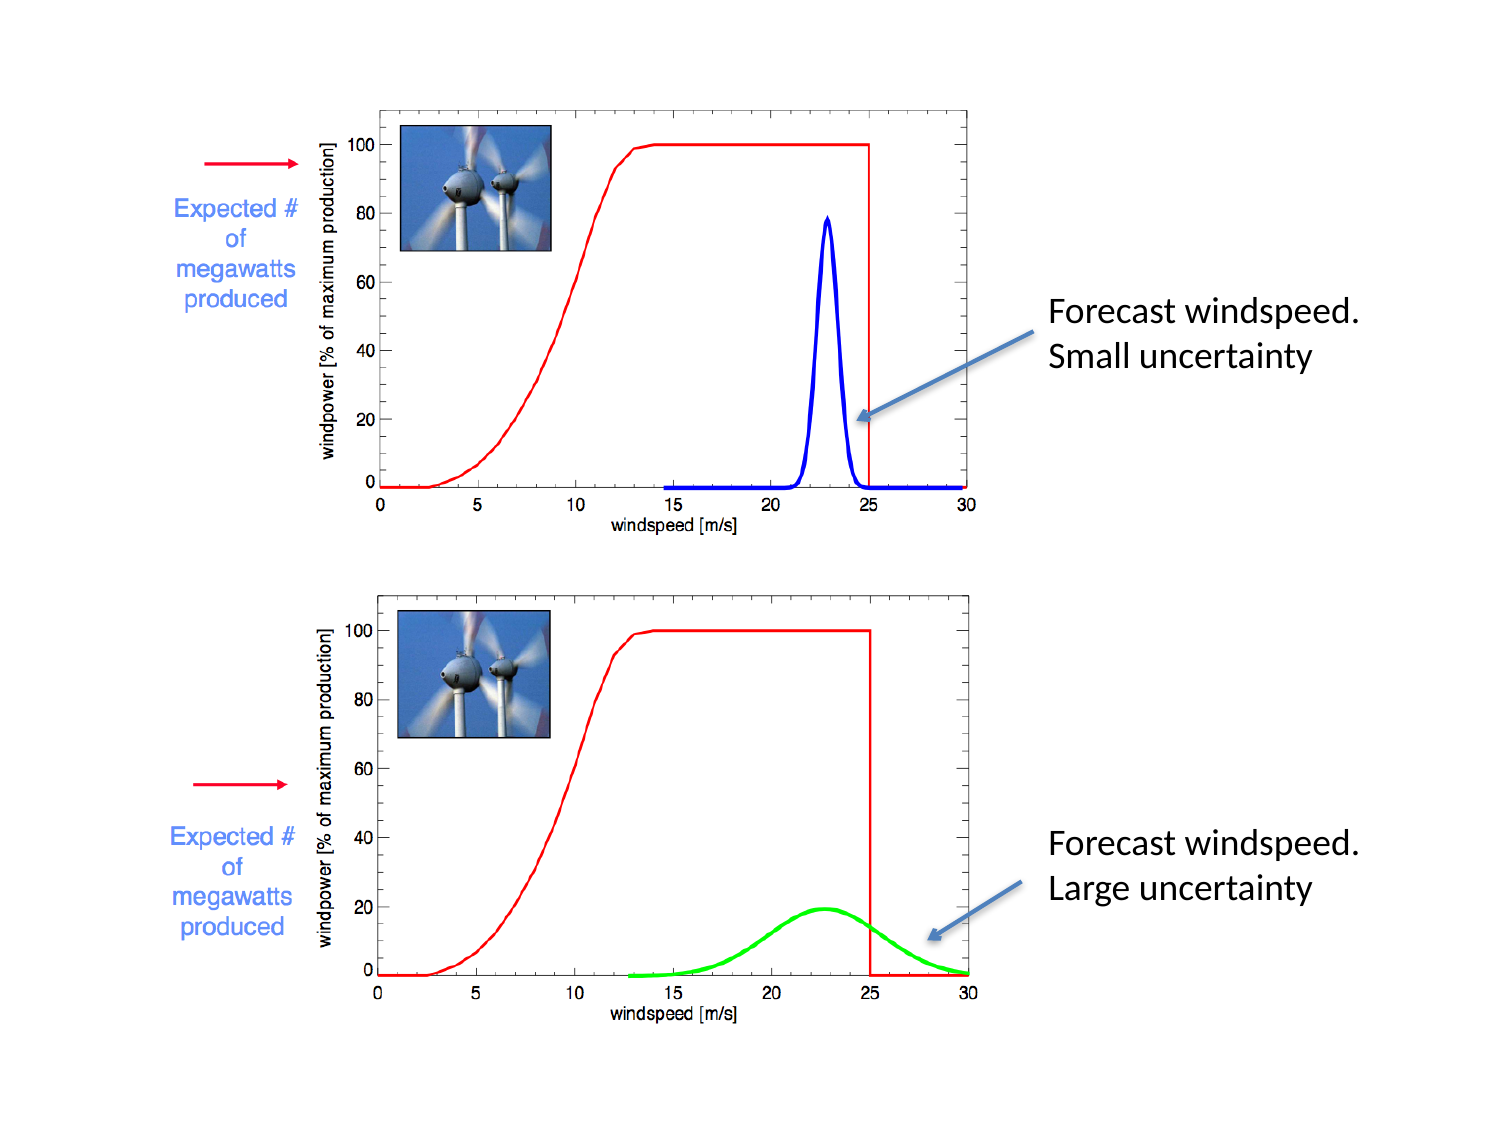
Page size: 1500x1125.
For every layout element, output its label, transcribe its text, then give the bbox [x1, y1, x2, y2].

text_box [855, 331, 1034, 421]
text_box Forecast windspeed. Small uncertainty [1033, 278, 1424, 384]
text_box Forecast windspeed. Large uncertainty [1033, 810, 1424, 916]
picture [159, 77, 999, 545]
picture [159, 562, 995, 1045]
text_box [926, 881, 1022, 941]
